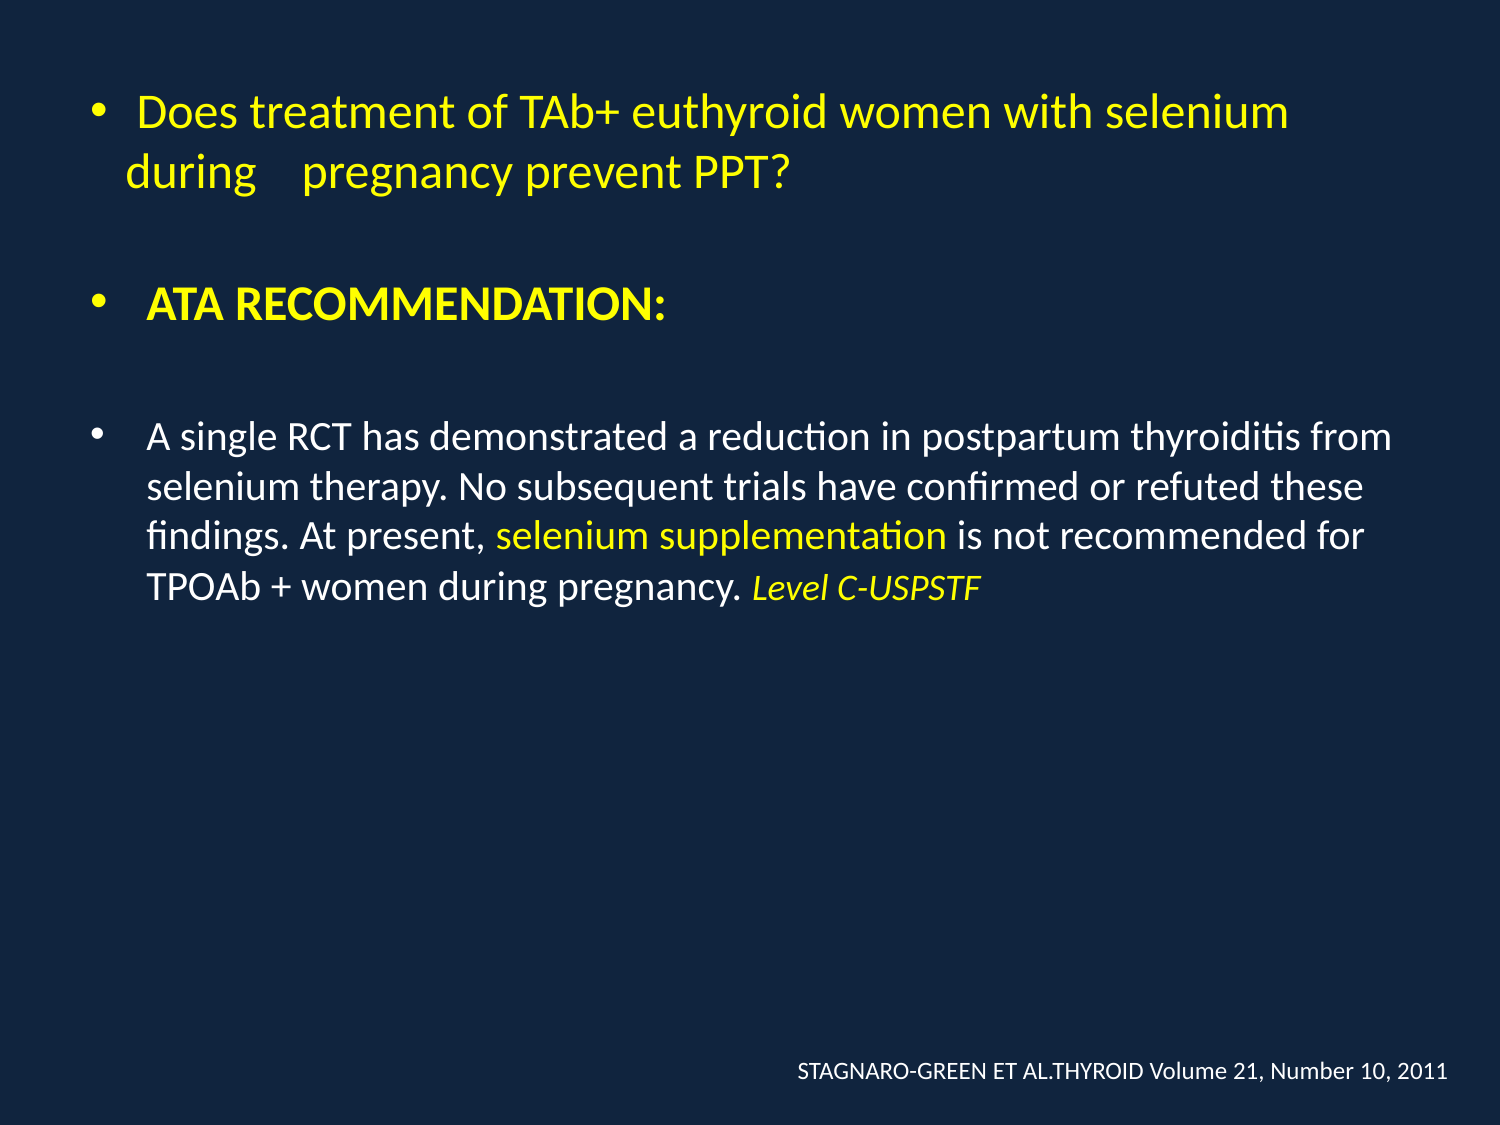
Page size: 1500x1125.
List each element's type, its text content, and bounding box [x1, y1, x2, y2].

title Does treatment of TAb+ euthyroid women with selenium during pregnancy prevent PPT? [75, 45, 1447, 233]
text_box STAGNARO-GREEN ET AL.THYROID Volume 21, Number 10, 2011 [667, 1046, 1465, 1092]
list ATA RECOMMENDATION: A single RCT has demonstrated a reduction in postpartum thyroiditis from selenium therapy. No subsequent trials have confirmed or refuted these findings. At present, selenium supplementation is not recommended for TPOAb‏ + women during pregnancy. Level C-USPSTF [75, 262, 1425, 1005]
